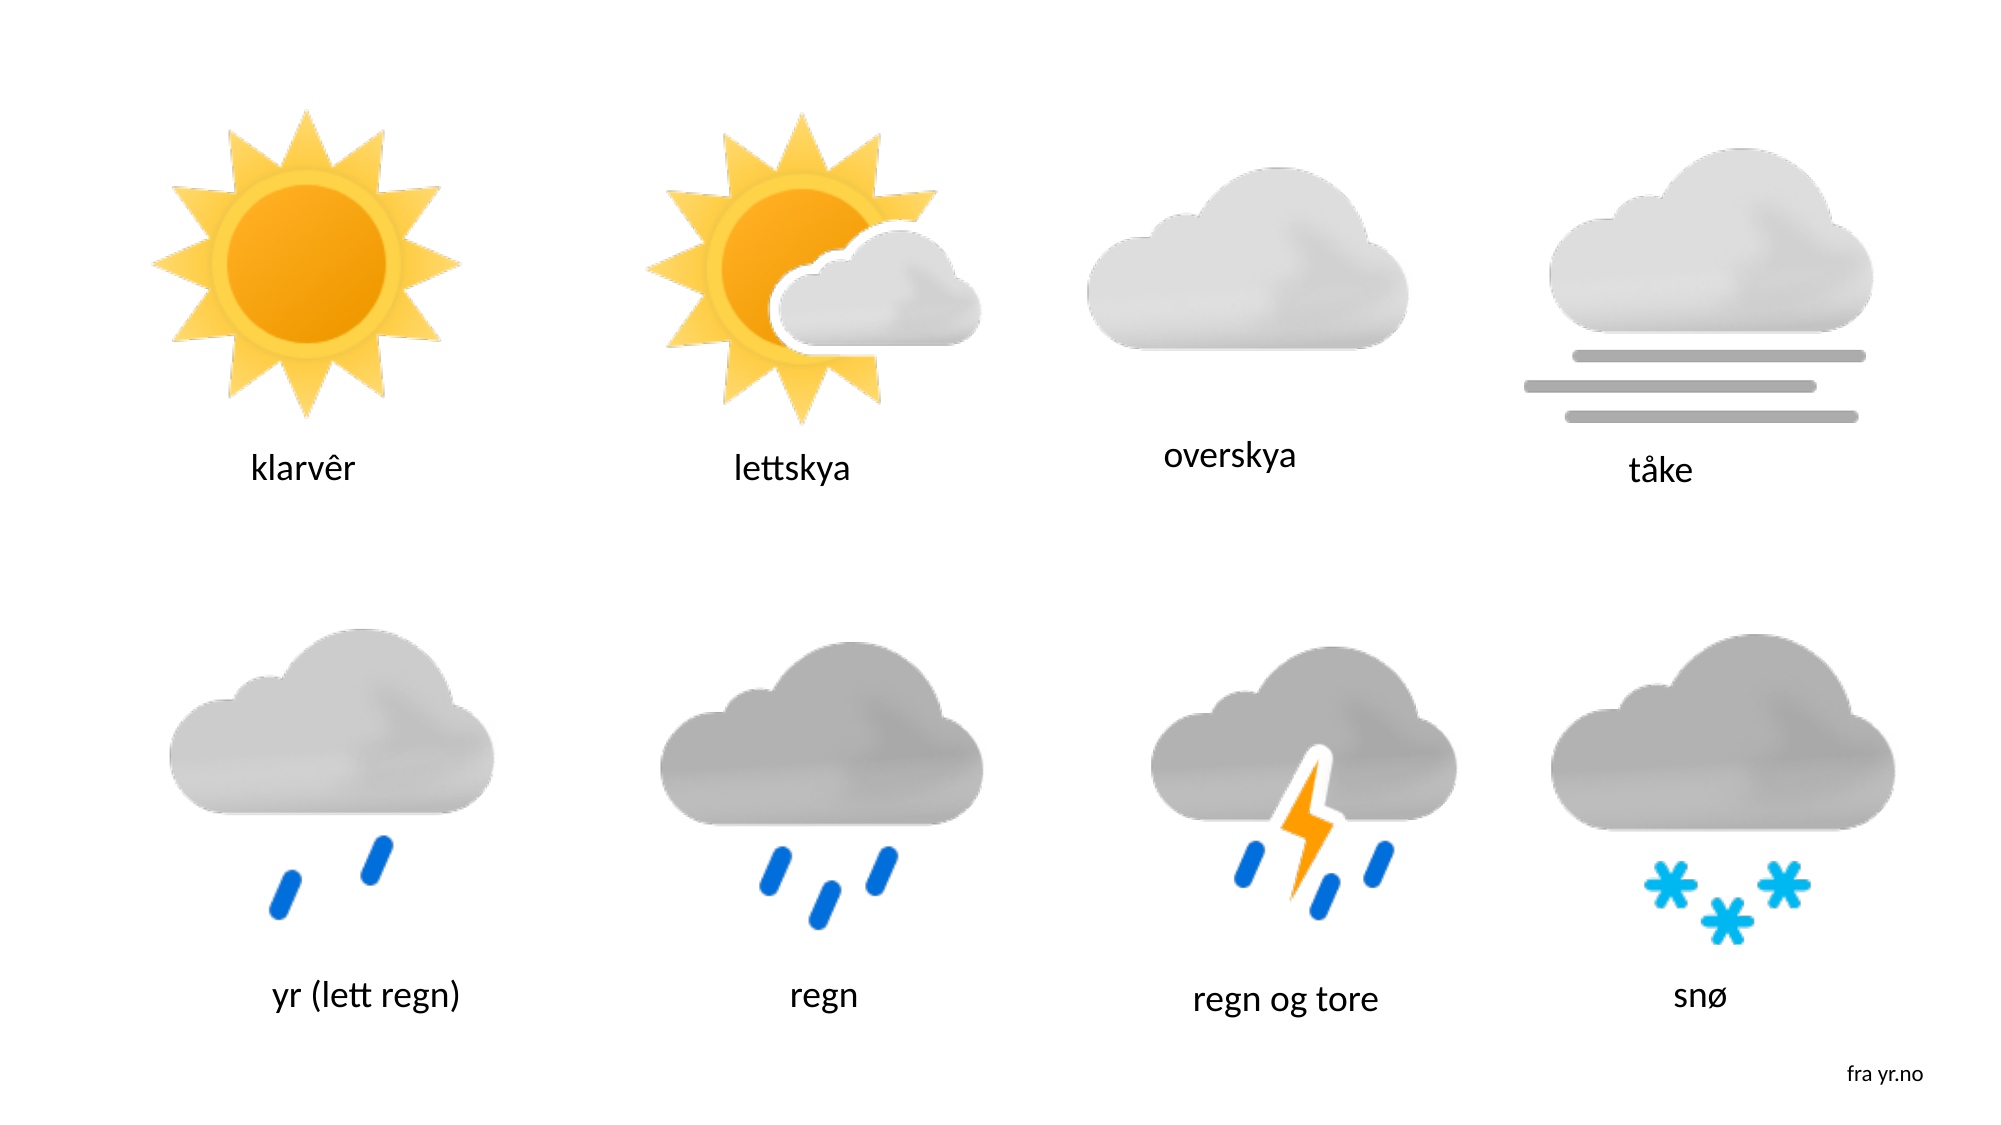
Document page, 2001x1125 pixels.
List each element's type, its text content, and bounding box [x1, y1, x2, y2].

text_box fra yr.no [1826, 1051, 2000, 1094]
text_box overskya [1148, 422, 1599, 483]
text_box lettskya [719, 460, 907, 496]
picture [144, 542, 525, 924]
picture [1524, 542, 1928, 947]
text_box regn og tore [1177, 966, 1435, 1027]
picture [1127, 565, 1486, 924]
picture [1524, 62, 1904, 442]
picture [118, 76, 496, 453]
text_box tåke [1613, 437, 2000, 498]
text_box yr (lett regn) [257, 962, 514, 1023]
picture [1062, 82, 1439, 458]
text_box regn [766, 962, 1023, 1023]
picture [635, 556, 1014, 934]
text_box klarvêr [235, 453, 403, 496]
picture [612, 79, 993, 460]
text_box snø [1649, 962, 1907, 1023]
